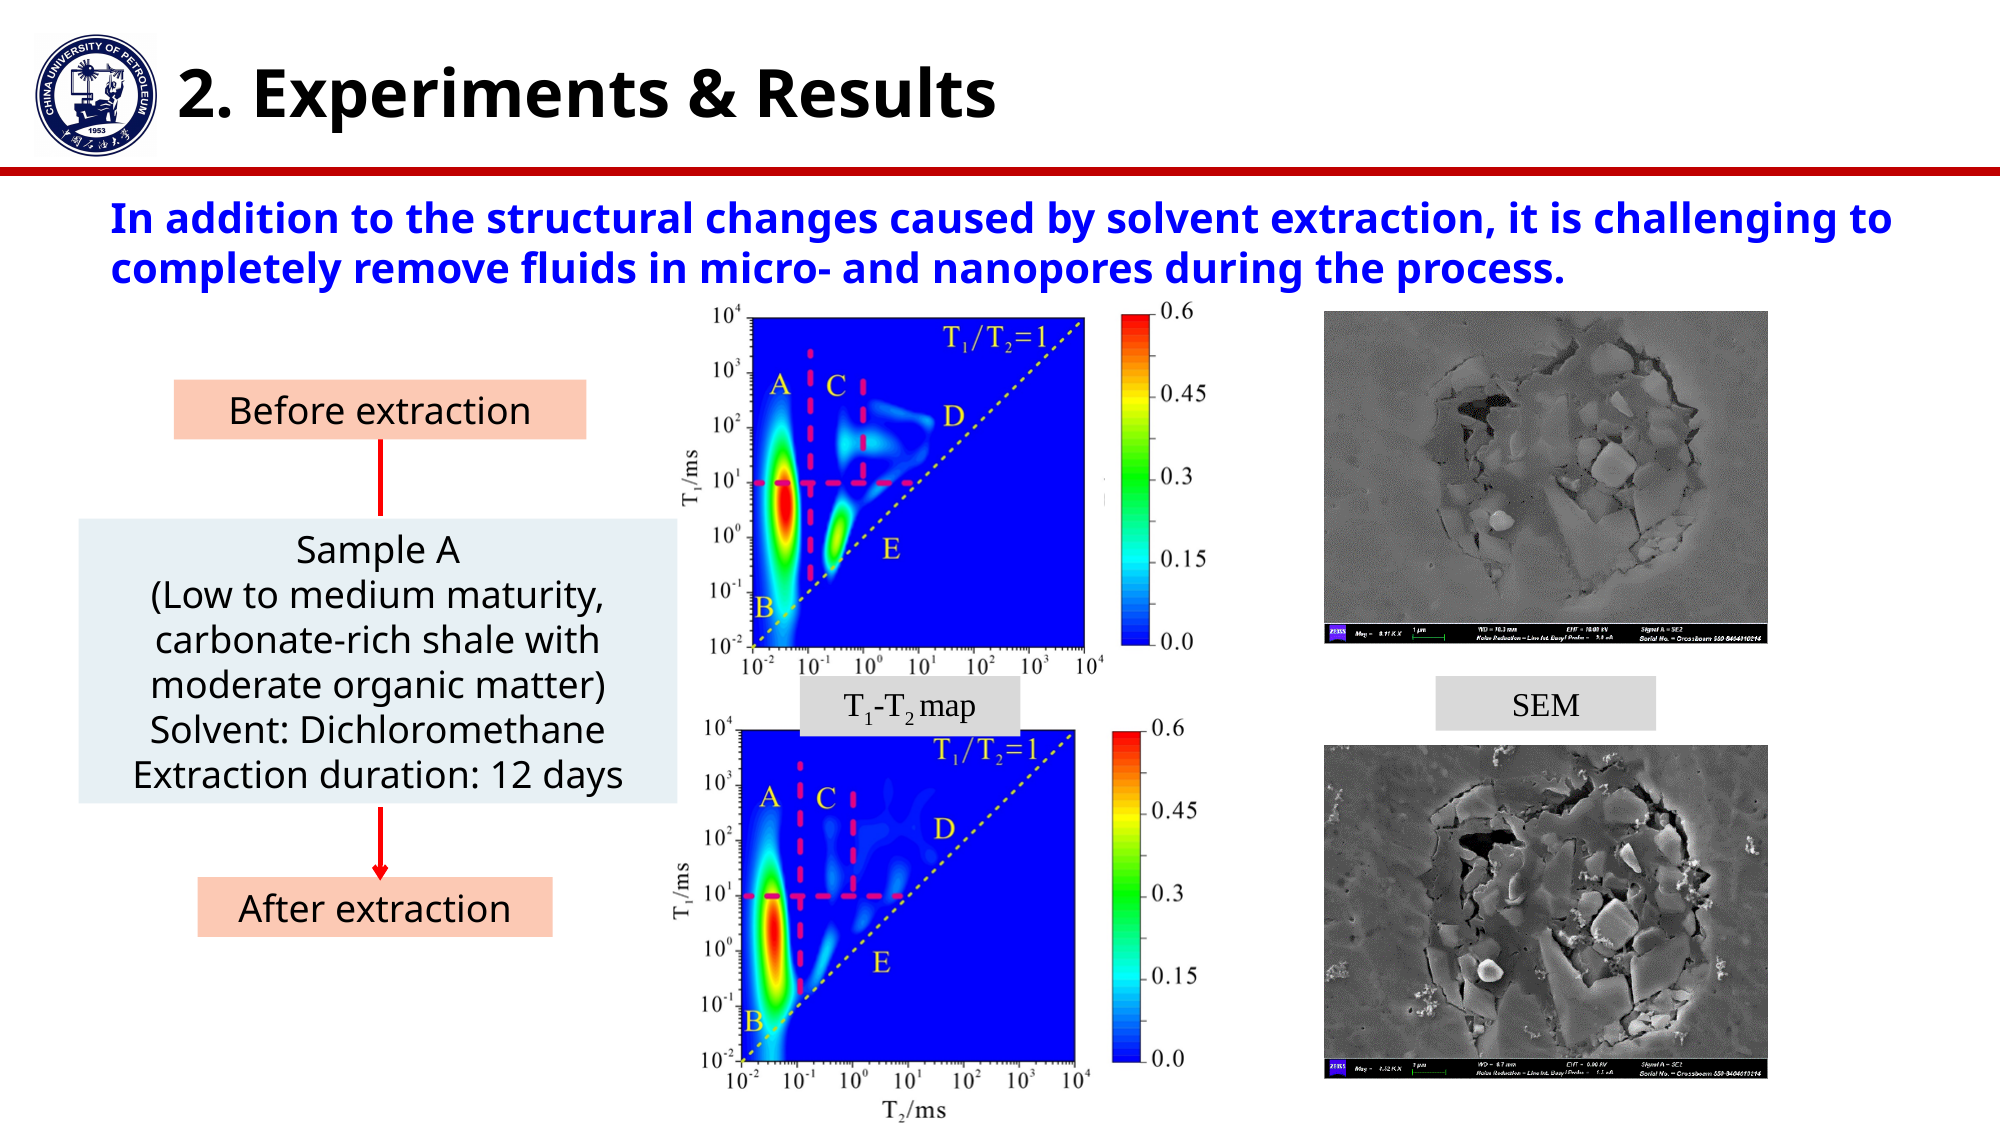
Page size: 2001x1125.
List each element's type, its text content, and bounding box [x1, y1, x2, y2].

picture [1324, 311, 1768, 644]
picture [34, 33, 157, 157]
text_box Before extraction [173, 379, 587, 440]
picture [1324, 745, 1768, 1079]
text_box In addition to the structural changes caused by solvent extraction, it is challenging to completely remove fluids in micro- and nanopores during the process. [95, 184, 2000, 300]
text_box After extraction [197, 877, 553, 937]
picture [671, 279, 1243, 1123]
text_box 2. Experiments & Results [162, 43, 1275, 139]
text_box Sample A (Low to medium maturity, carbonate-rich shale with moderate organic matter) Solvent: Dichloromethane Extraction duration: 12 days [78, 518, 671, 804]
text_box SEM [1435, 676, 1657, 731]
